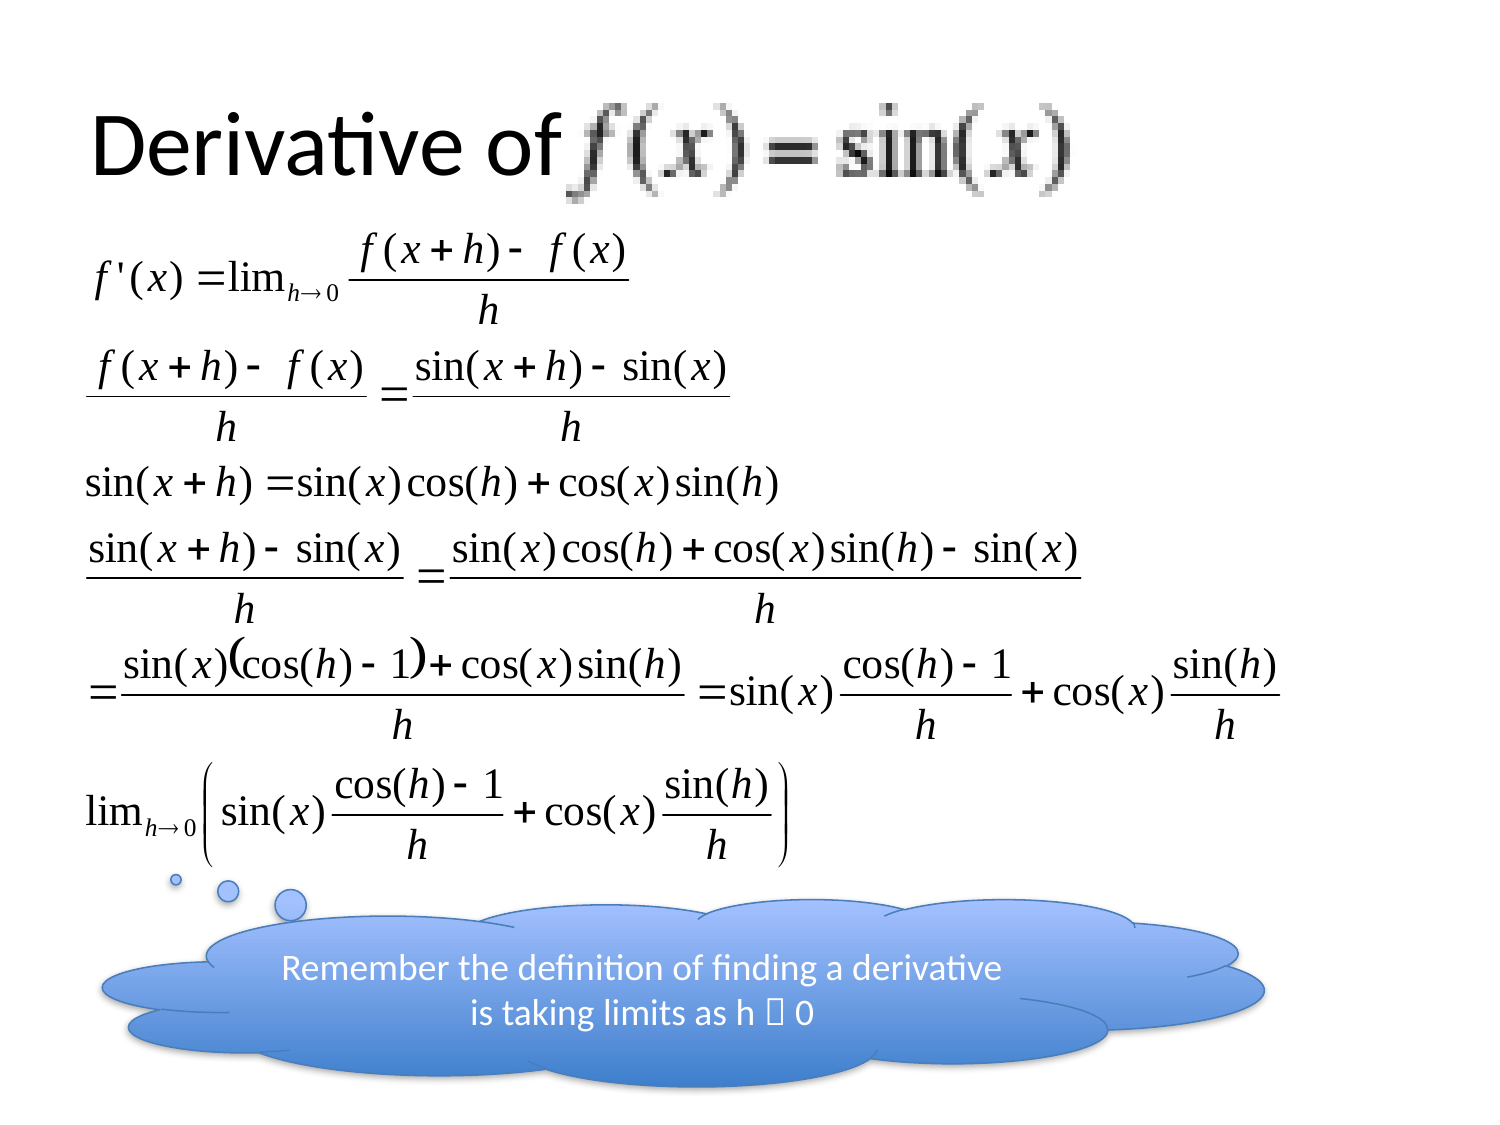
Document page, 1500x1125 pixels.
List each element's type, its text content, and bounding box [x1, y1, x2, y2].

text_box Remember the definition of finding a derivative is taking limits as h  0 [101, 888, 1266, 1088]
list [79, 222, 1288, 876]
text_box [553, 83, 1077, 213]
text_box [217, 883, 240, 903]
title Derivative of [75, 45, 1425, 233]
